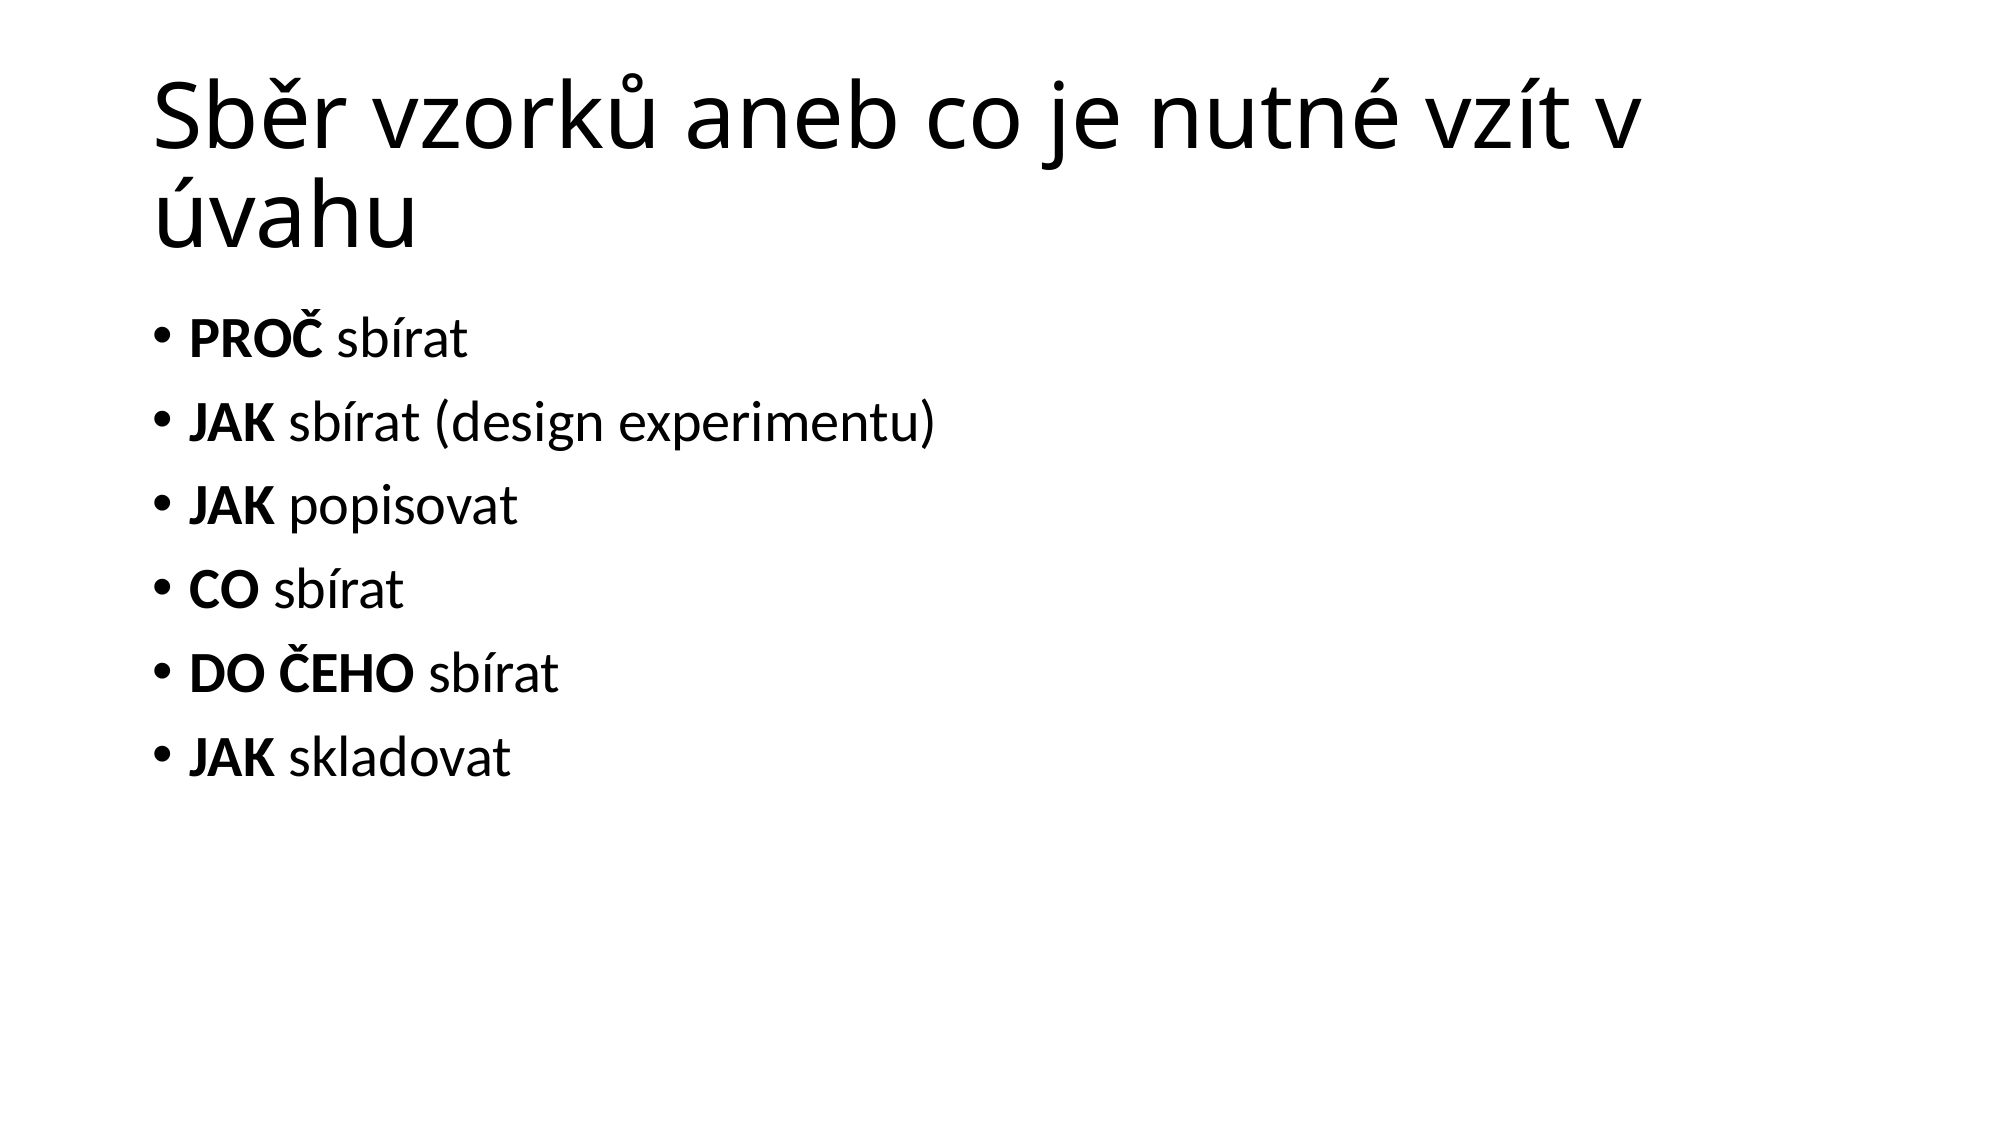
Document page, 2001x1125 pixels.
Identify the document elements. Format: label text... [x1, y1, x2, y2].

title Sběr vzorků aneb co je nutné vzít v úvahu [137, 59, 1863, 278]
list PROČ sbírat JAK sbírat (design experimentu) JAK popisovat CO sbírat DO ČEHO sbírat JAK skladovat [137, 299, 1863, 1014]
